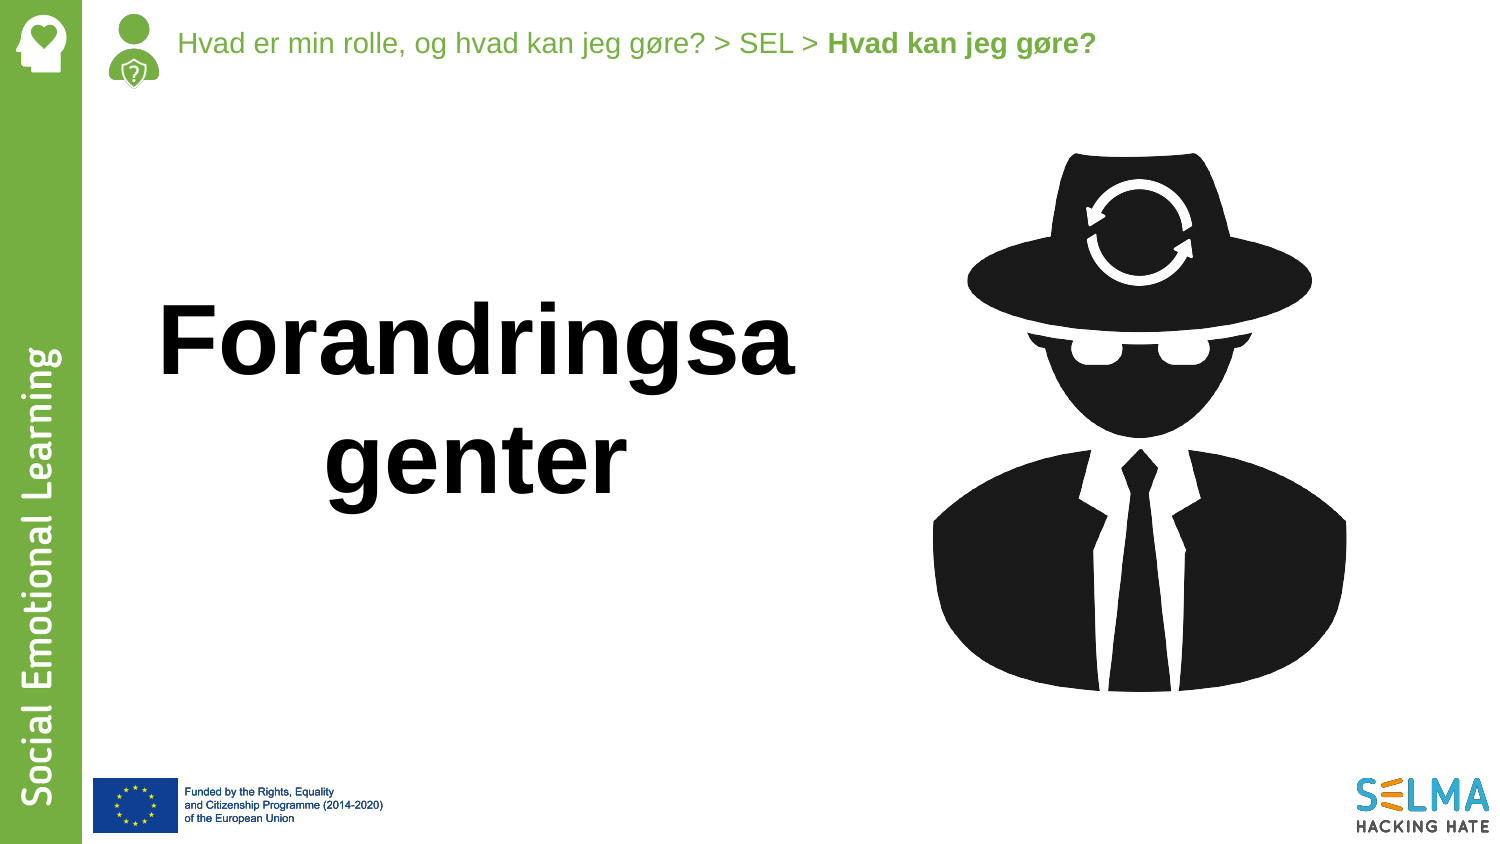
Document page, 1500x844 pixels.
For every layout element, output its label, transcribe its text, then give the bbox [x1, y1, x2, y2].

picture [93, 777, 383, 833]
picture [109, 14, 159, 90]
text_box Hvad er min rolle, og hvad kan jeg gøre? > SEL > Hvad kan jeg gøre? [162, 8, 1477, 67]
picture [1356, 777, 1489, 833]
picture [870, 153, 1409, 692]
title Forandringsagenter [129, 179, 824, 609]
picture [0, 0, 82, 844]
